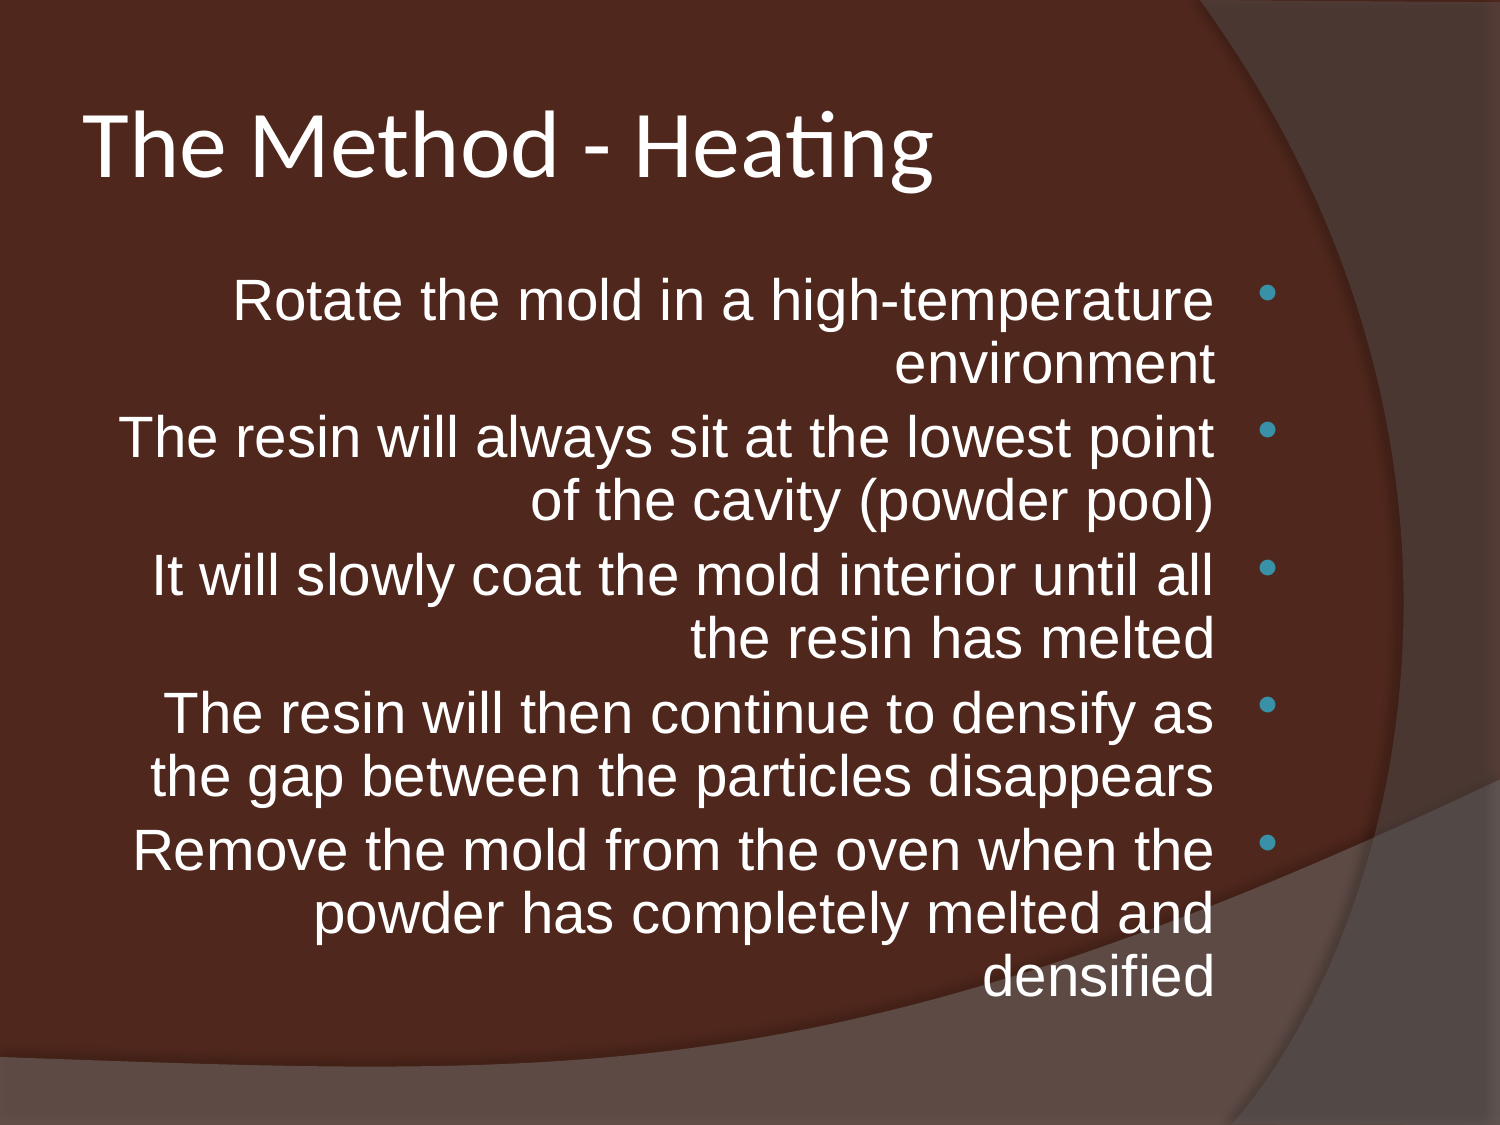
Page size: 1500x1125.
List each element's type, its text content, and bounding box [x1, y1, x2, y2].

title The Method - Heating [75, 45, 1300, 233]
list Rotate the mold in a high-temperature environment The resin will always sit at the lowest point of the cavity (powder pool) It will slowly coat the mold interior until all the resin has melted The resin will then continue to densify as the gap between the particles disappears Remove the mold from the oven when the powder has completely melted and densified [75, 262, 1300, 1005]
